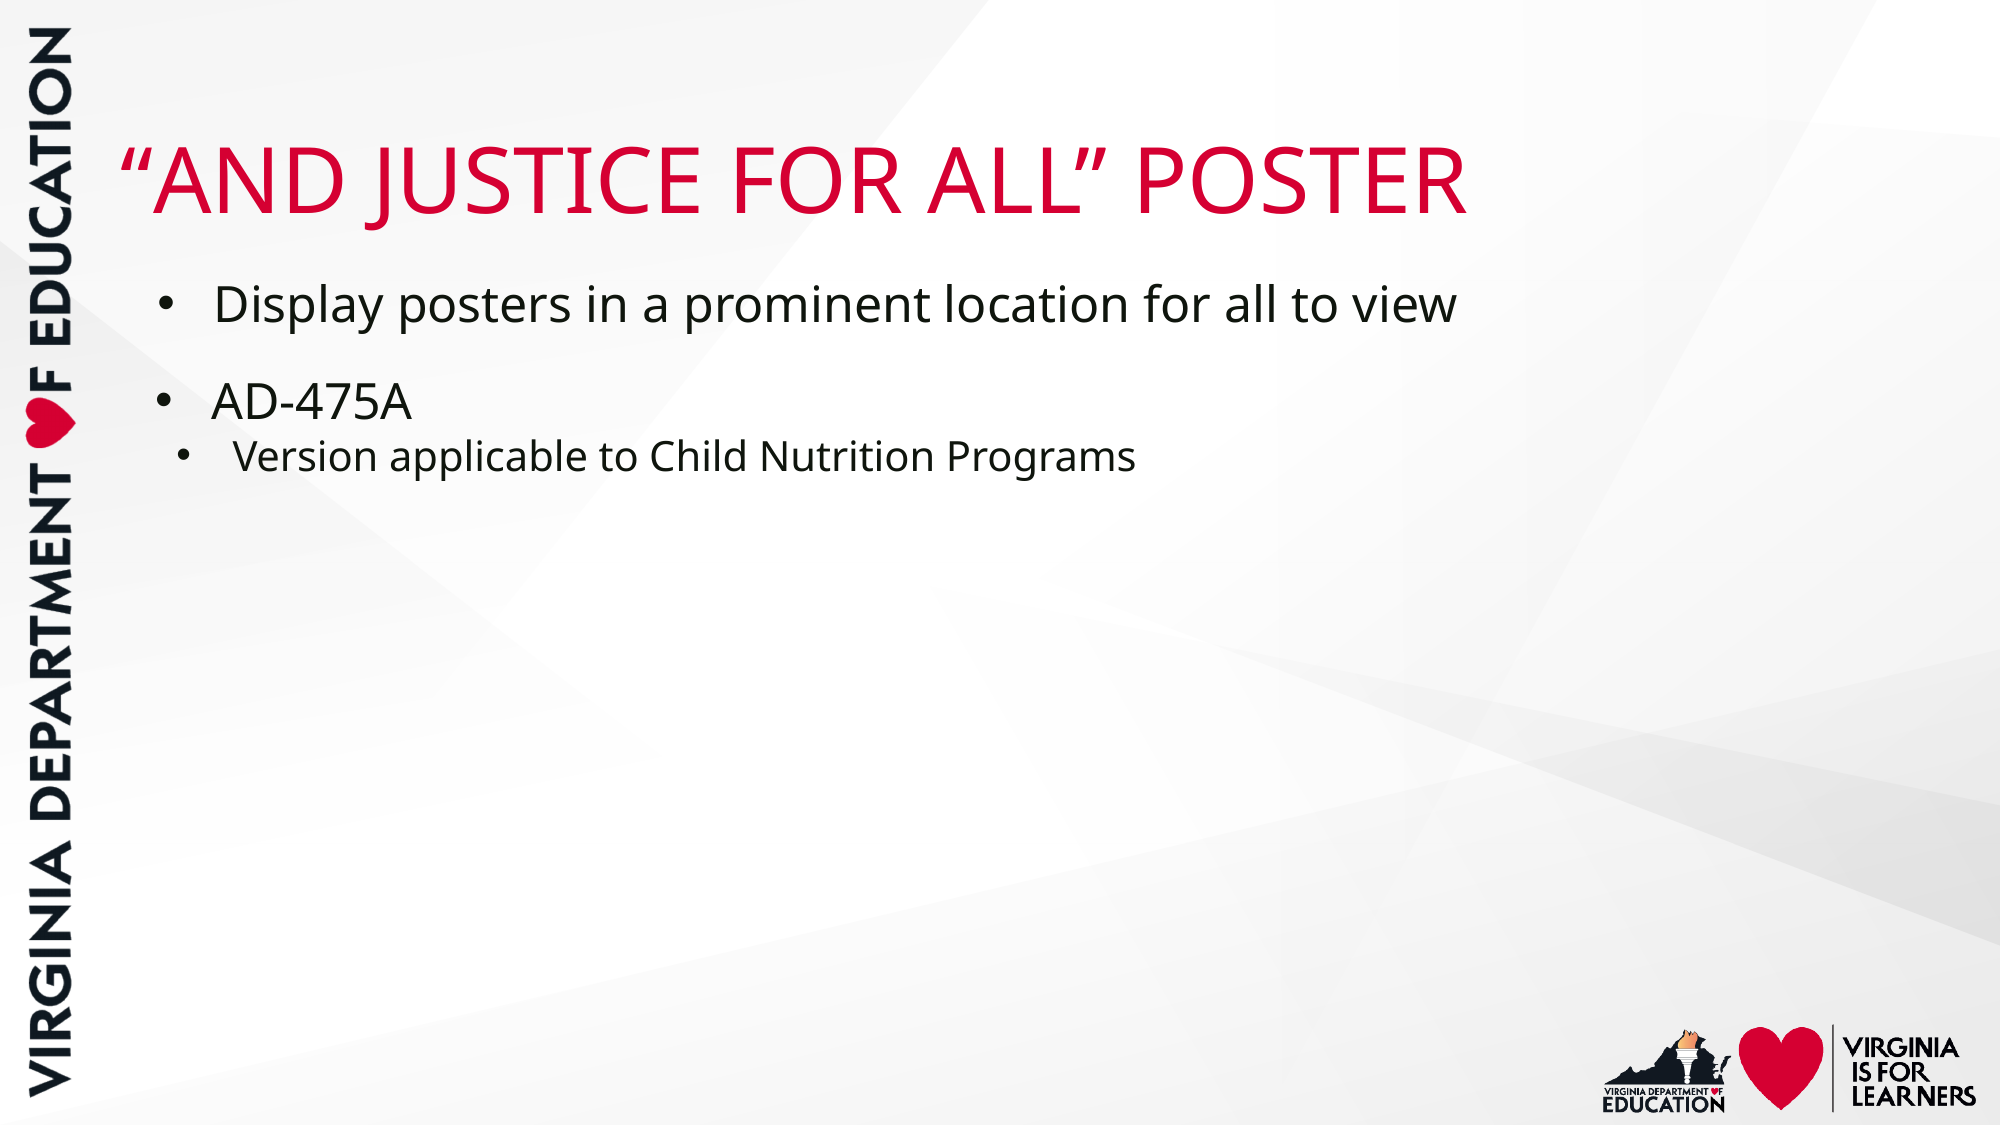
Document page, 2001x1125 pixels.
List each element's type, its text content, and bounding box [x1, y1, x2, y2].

title “AND JUSTICE FOR ALL” POSTER [118, 81, 1702, 270]
picture [0, 0, 2000, 1125]
text_box Display posters in a prominent location for all to view AD-475A Version applicable to Child Nutrition Programs [118, 270, 1949, 480]
